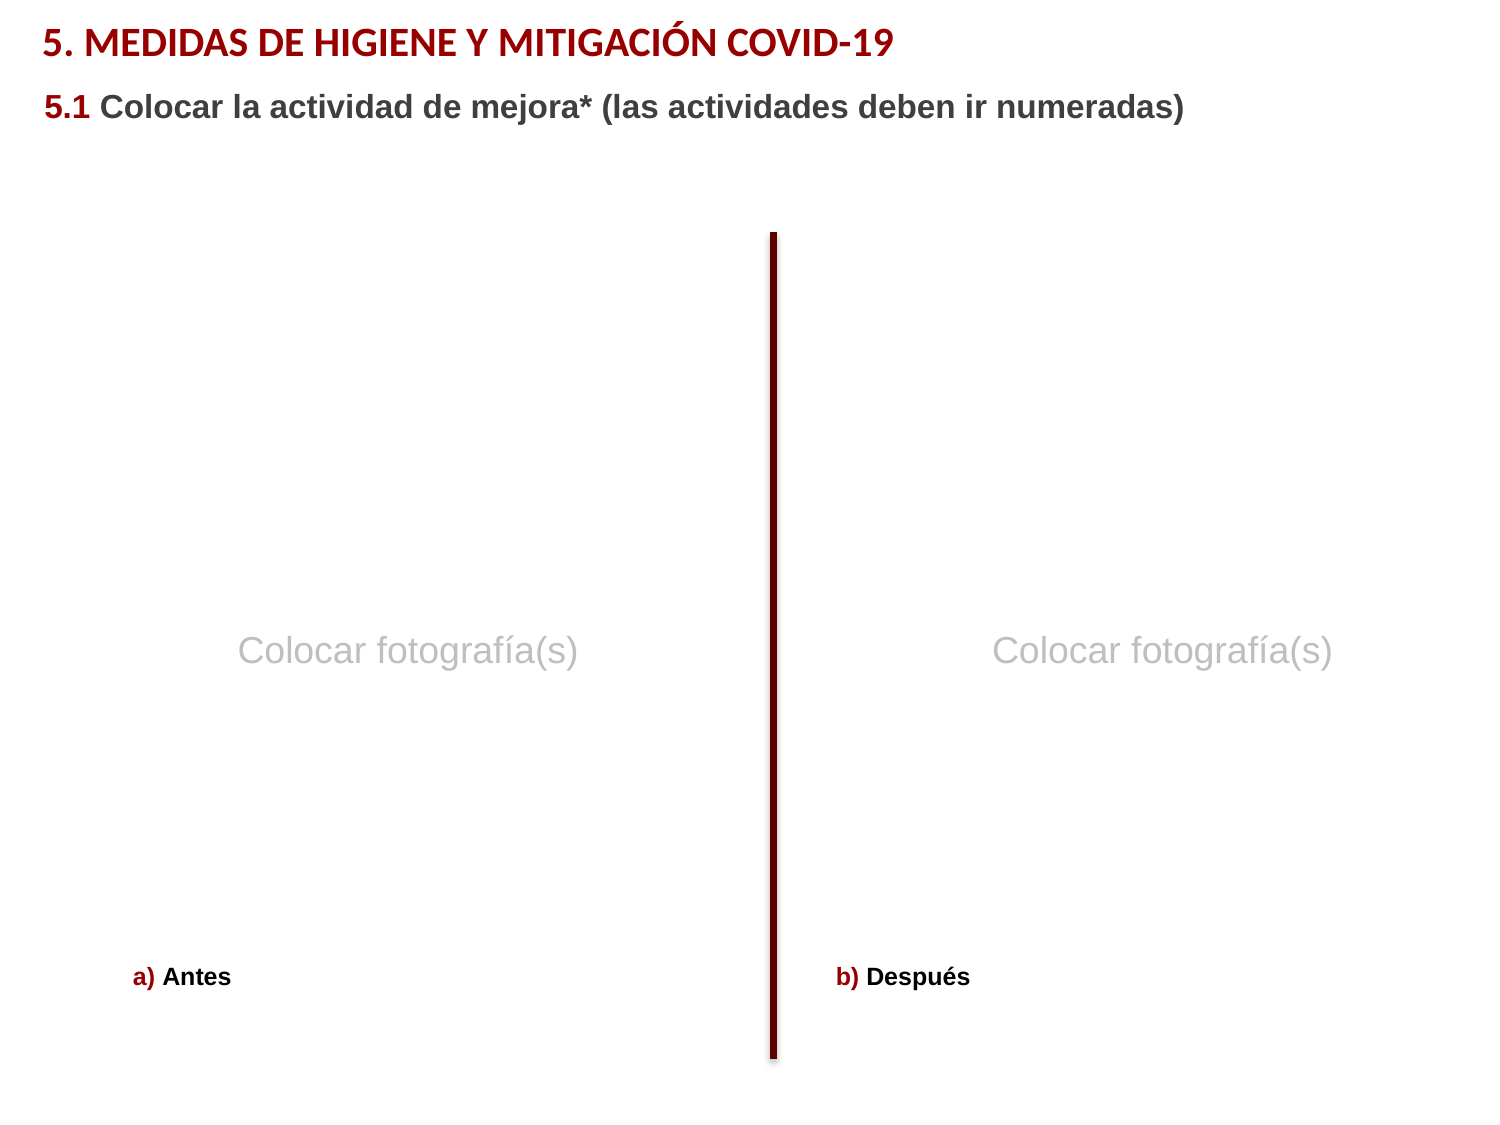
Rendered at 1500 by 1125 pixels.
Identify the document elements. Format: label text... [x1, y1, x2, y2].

text_box Colocar fotografía(s) [125, 303, 691, 889]
text_box Colocar fotografía(s) [879, 303, 1446, 889]
text_box a) Antes [117, 953, 709, 999]
text_box 5. MEDIDAS DE HIGIENE Y MITIGACIÓN COVID-19 [17, 7, 1483, 73]
text_box 5.1 Colocar la actividad de mejora* (las actividades deben ir numeradas) [29, 78, 1208, 133]
text_box b) Después [820, 953, 1412, 999]
